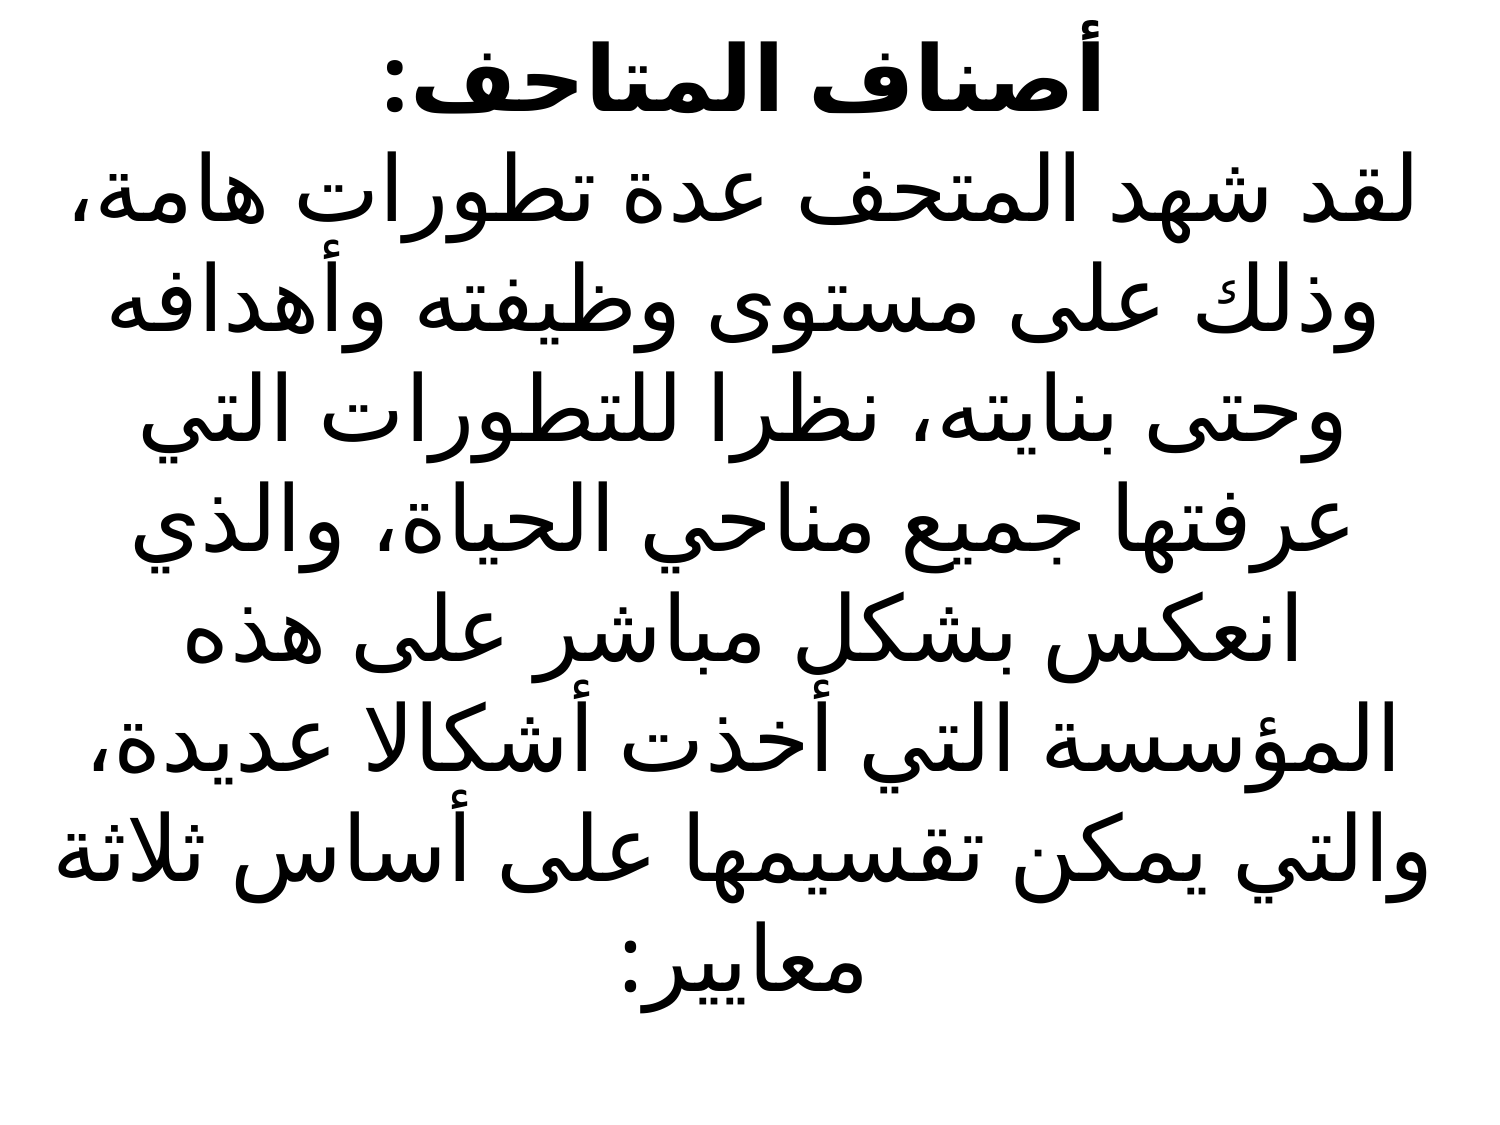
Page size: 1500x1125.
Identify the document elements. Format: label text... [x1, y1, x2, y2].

title أصناف المتاحف: لقد شهد المتحف عدة تطورات هامة، وذلك على مستوى وظيفته وأهدافه وحتى بنايته، نظرا للتطورات التي عرفتها جميع مناحي الحياة، والذي انعكس بشكل مباشر على هذه المؤسسة التي أخذت أشكالا عديدة، والتي يمكن تقسيمها على أساس ثلاثة معايير: [29, 45, 1459, 1094]
